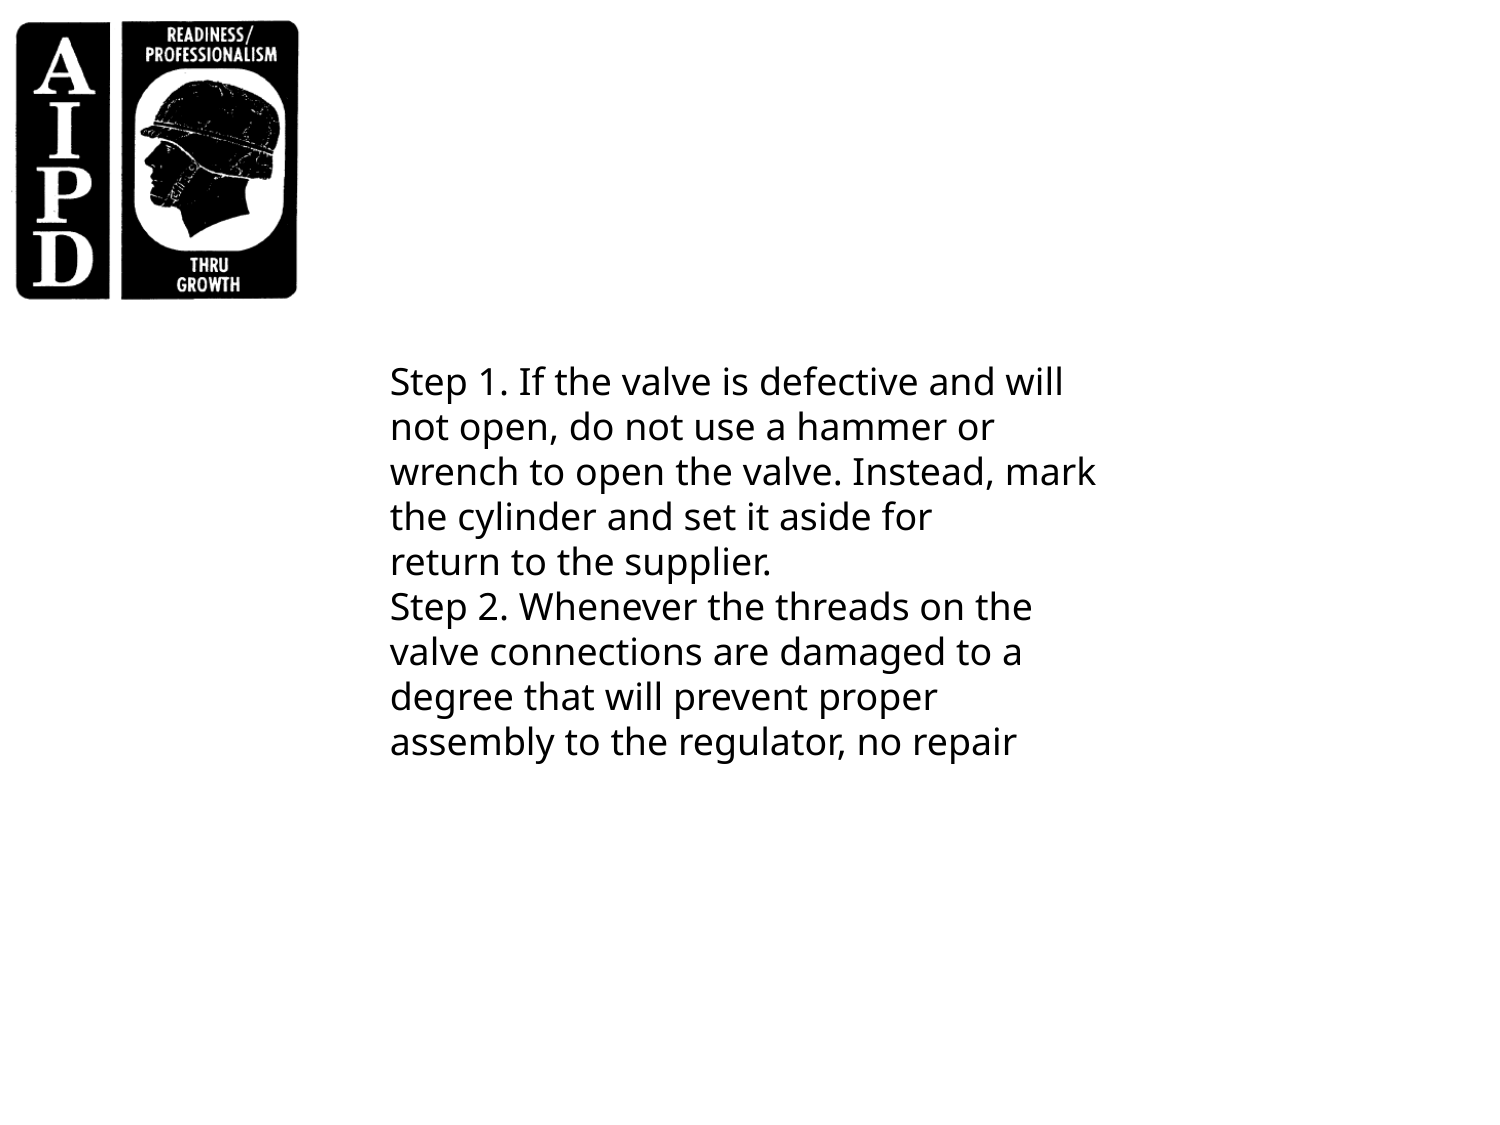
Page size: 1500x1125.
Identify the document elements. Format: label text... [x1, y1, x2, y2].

picture [0, 12, 326, 313]
text_box Step 1. If the valve is defective and will not open, do not use a hammer or wrench to open the valve. Instead, mark the cylinder and set it aside for return to the supplier. Step 2. Whenever the threads on the valve connections are damaged to a degree that will prevent proper assembly to the regulator, no repair [374, 350, 1125, 771]
